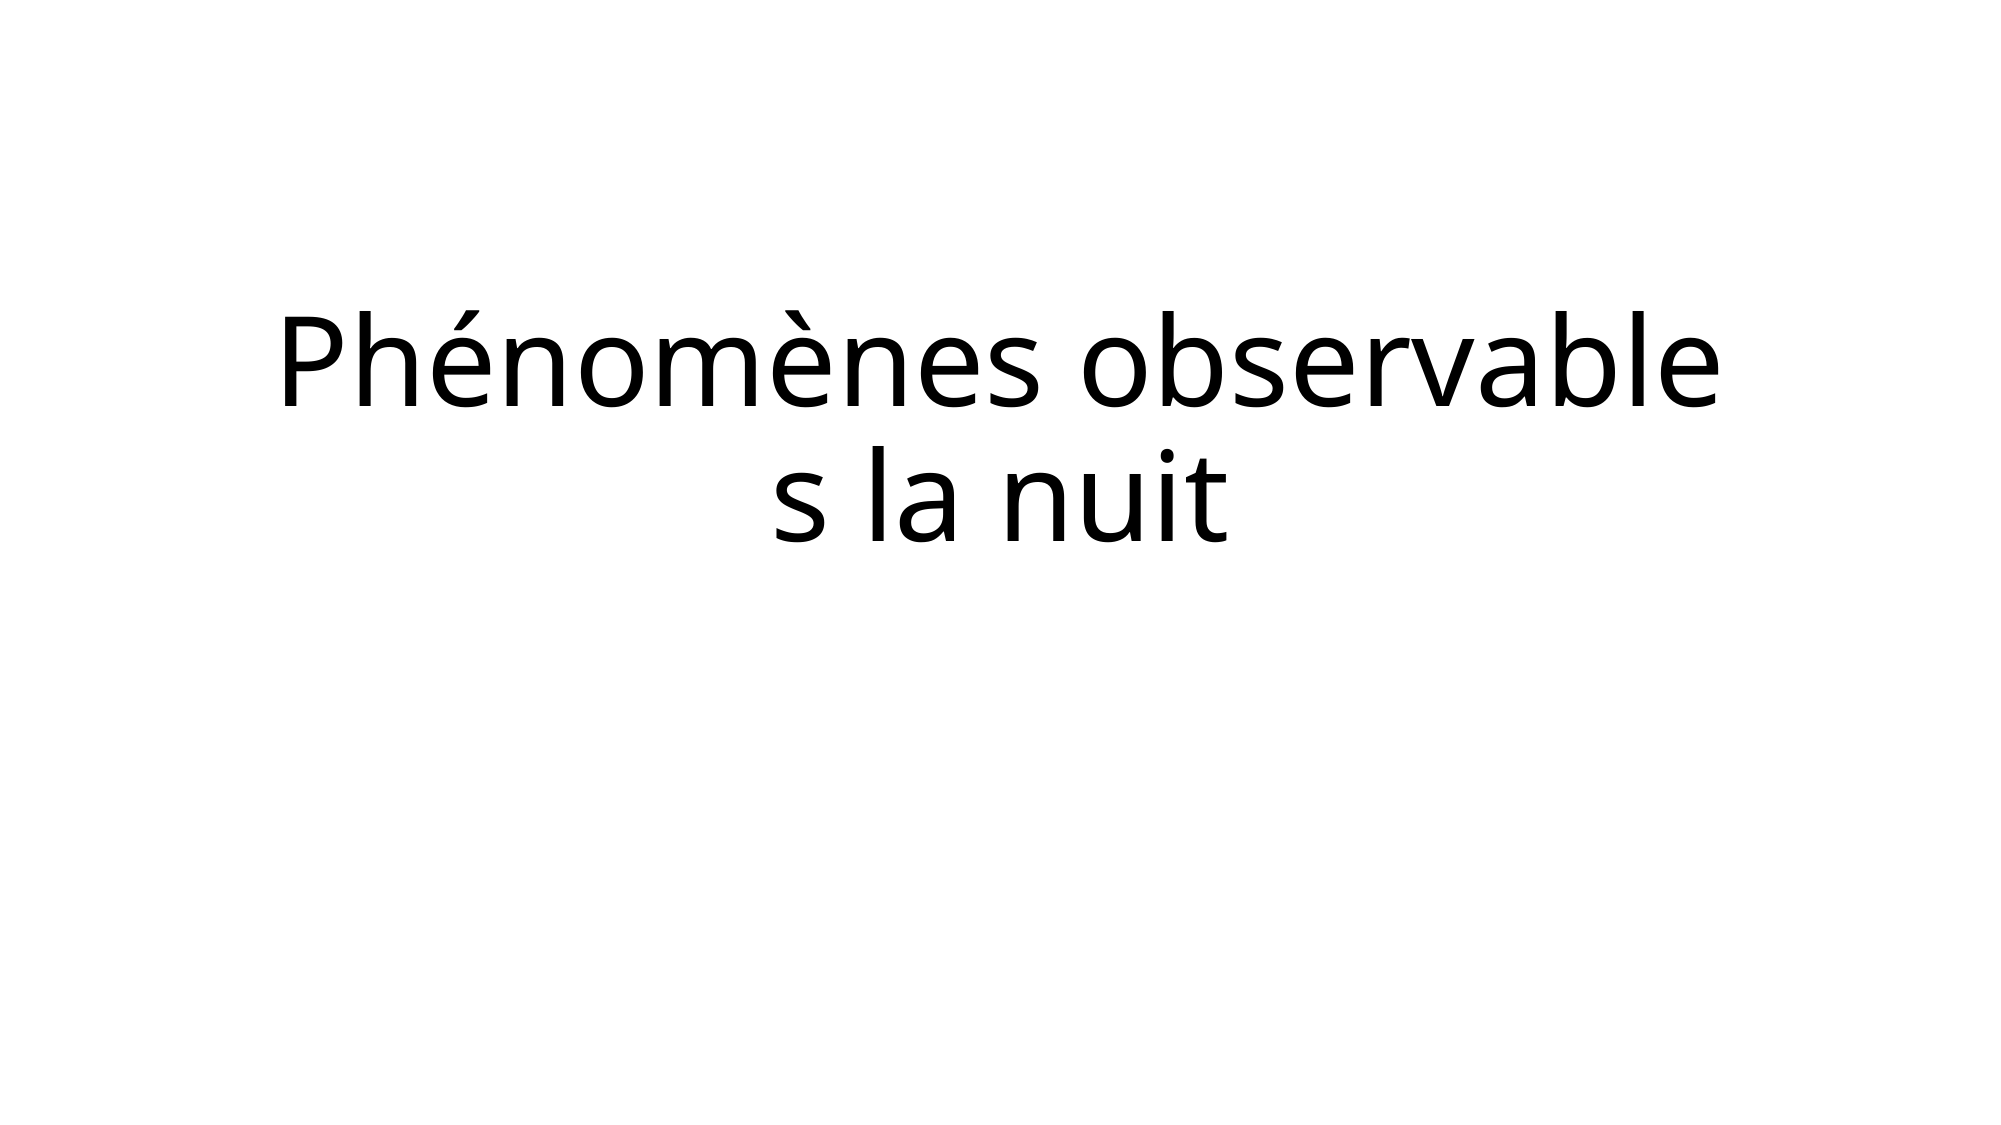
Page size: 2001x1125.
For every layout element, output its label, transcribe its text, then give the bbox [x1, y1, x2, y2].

title Phénomènes observables la nuit [249, 184, 1750, 576]
